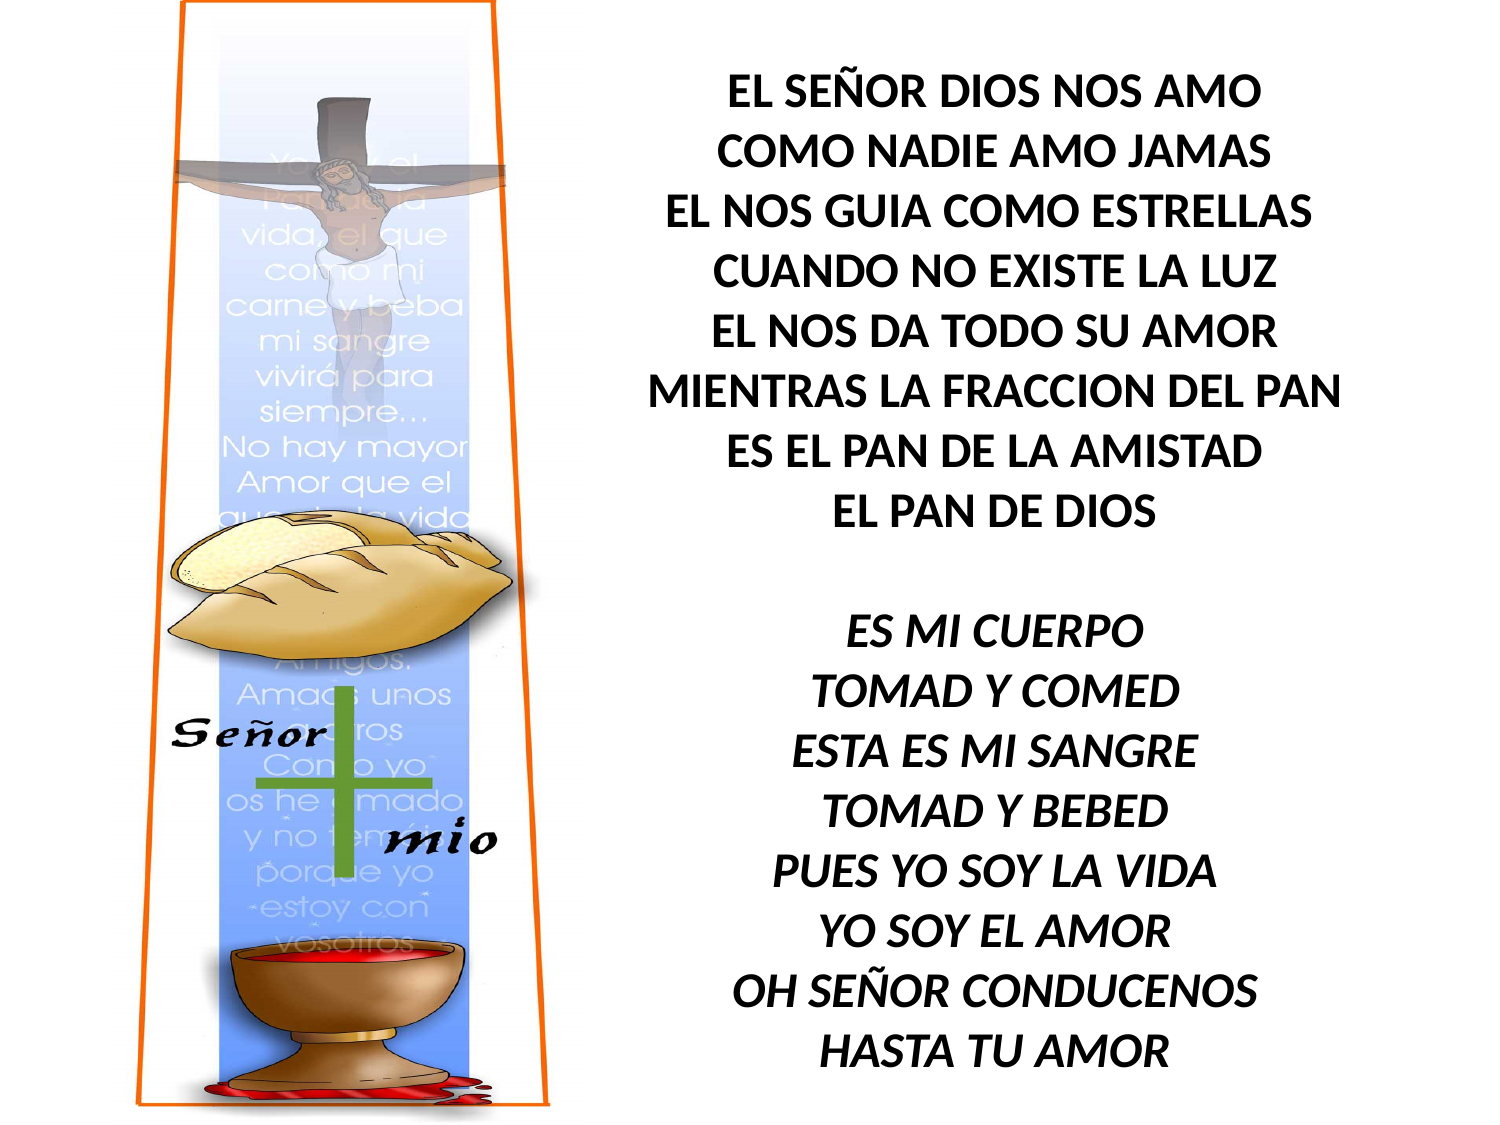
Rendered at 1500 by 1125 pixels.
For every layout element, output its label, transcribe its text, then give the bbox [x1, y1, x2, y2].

title EL SEÑOR DIOS NOS AMO COMO NADIE AMO JAMAS EL NOS GUIA COMO ESTRELLAS CUANDO NO EXISTE LA LUZ EL NOS DA TODO SU AMOR MIENTRAS LA FRACCION DEL PAN ES EL PAN DE LA AMISTAD EL PAN DE DIOS ES MI CUERPO TOMAD Y COMED ESTA ES MI SANGRE TOMAD Y BEBED PUES YO SOY LA VIDA YO SOY EL AMOR OH SEÑOR CONDUCENOS HASTA TU AMOR [586, 0, 1500, 1125]
picture [111, 0, 585, 1125]
